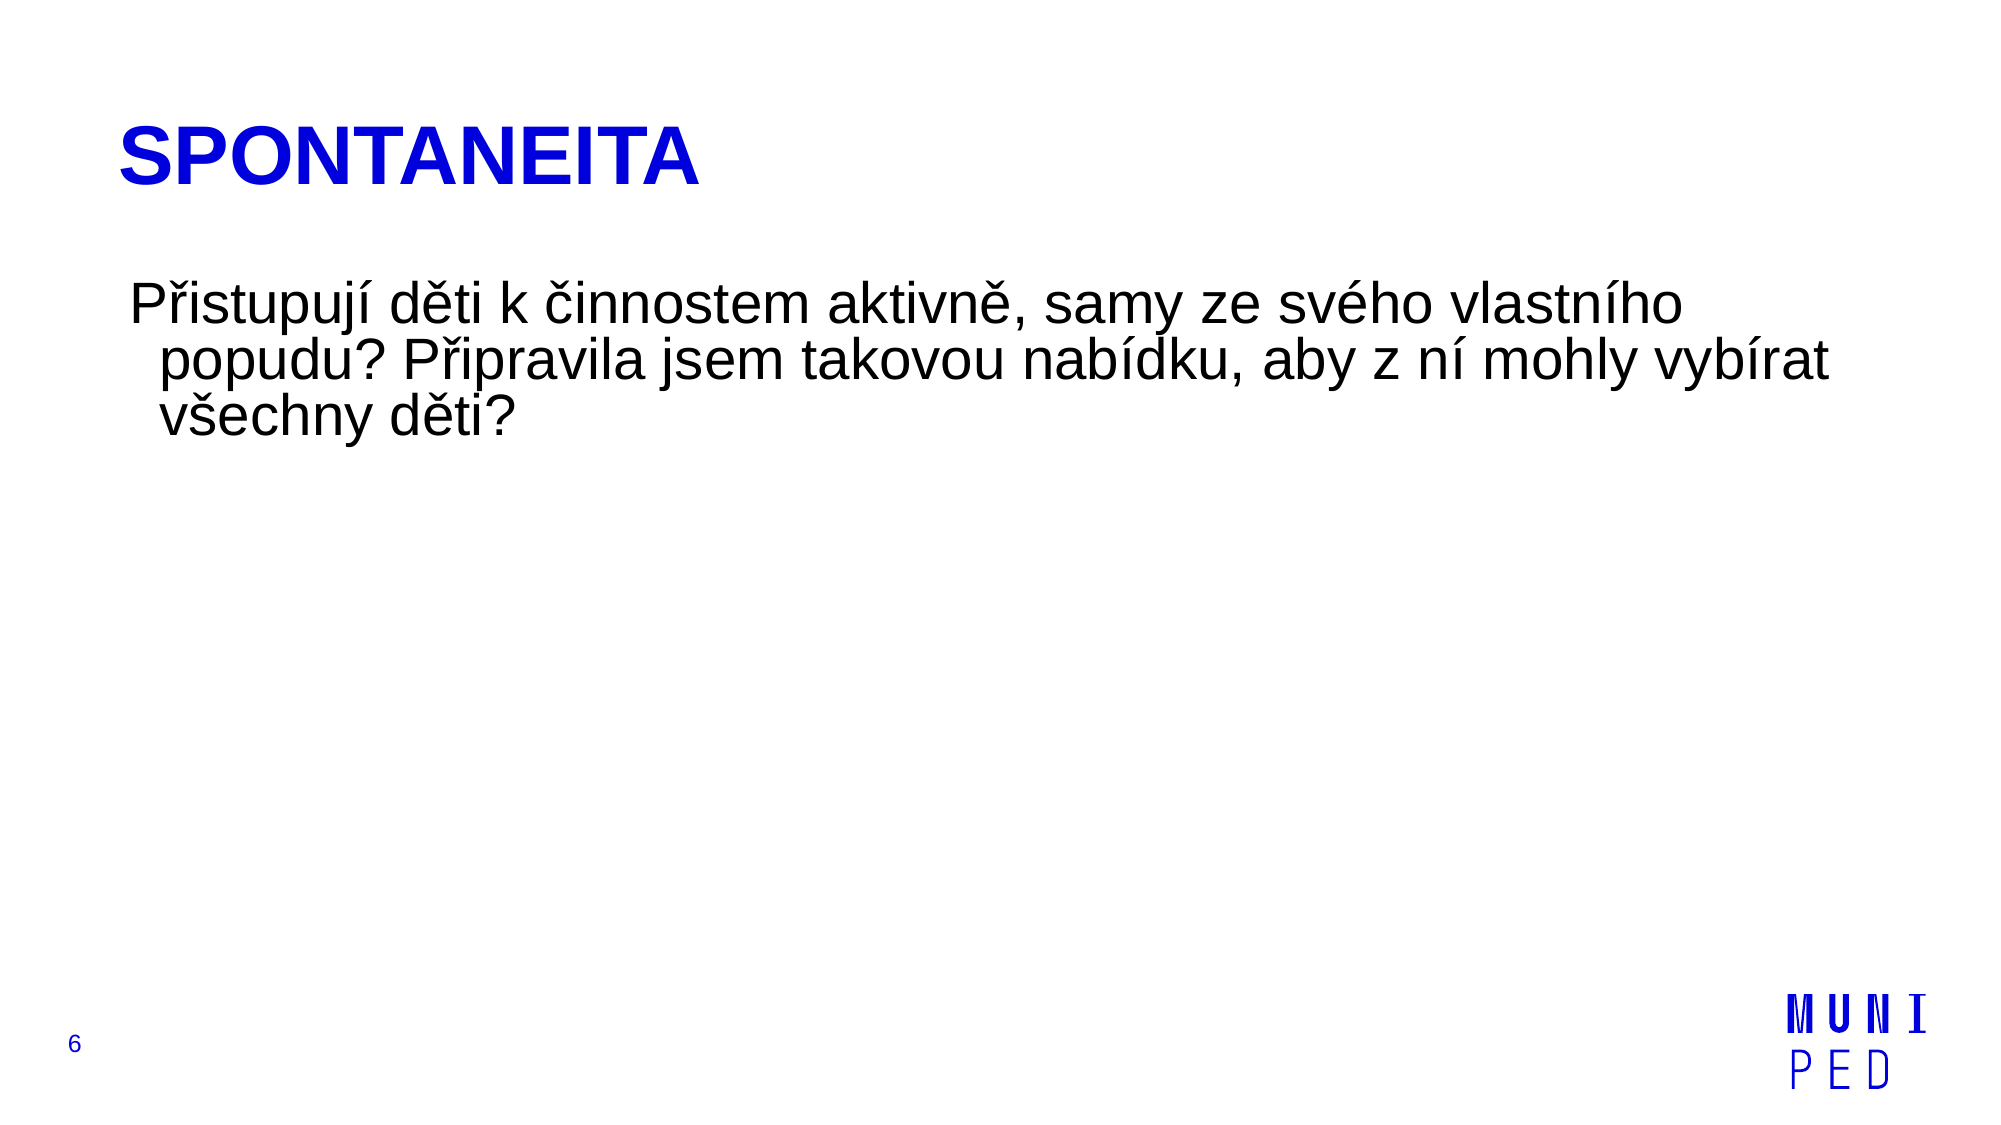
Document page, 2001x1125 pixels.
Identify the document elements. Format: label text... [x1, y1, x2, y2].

title SPONTANEITA [118, 118, 1883, 193]
list Přistupují děti k činnostem aktivně, samy ze svého vlastního popudu? Připravila jsem takovou nabídku, aby z ní mohly vybírat všechny děti? [118, 278, 1883, 957]
slide_number 6 [67, 1021, 110, 1063]
